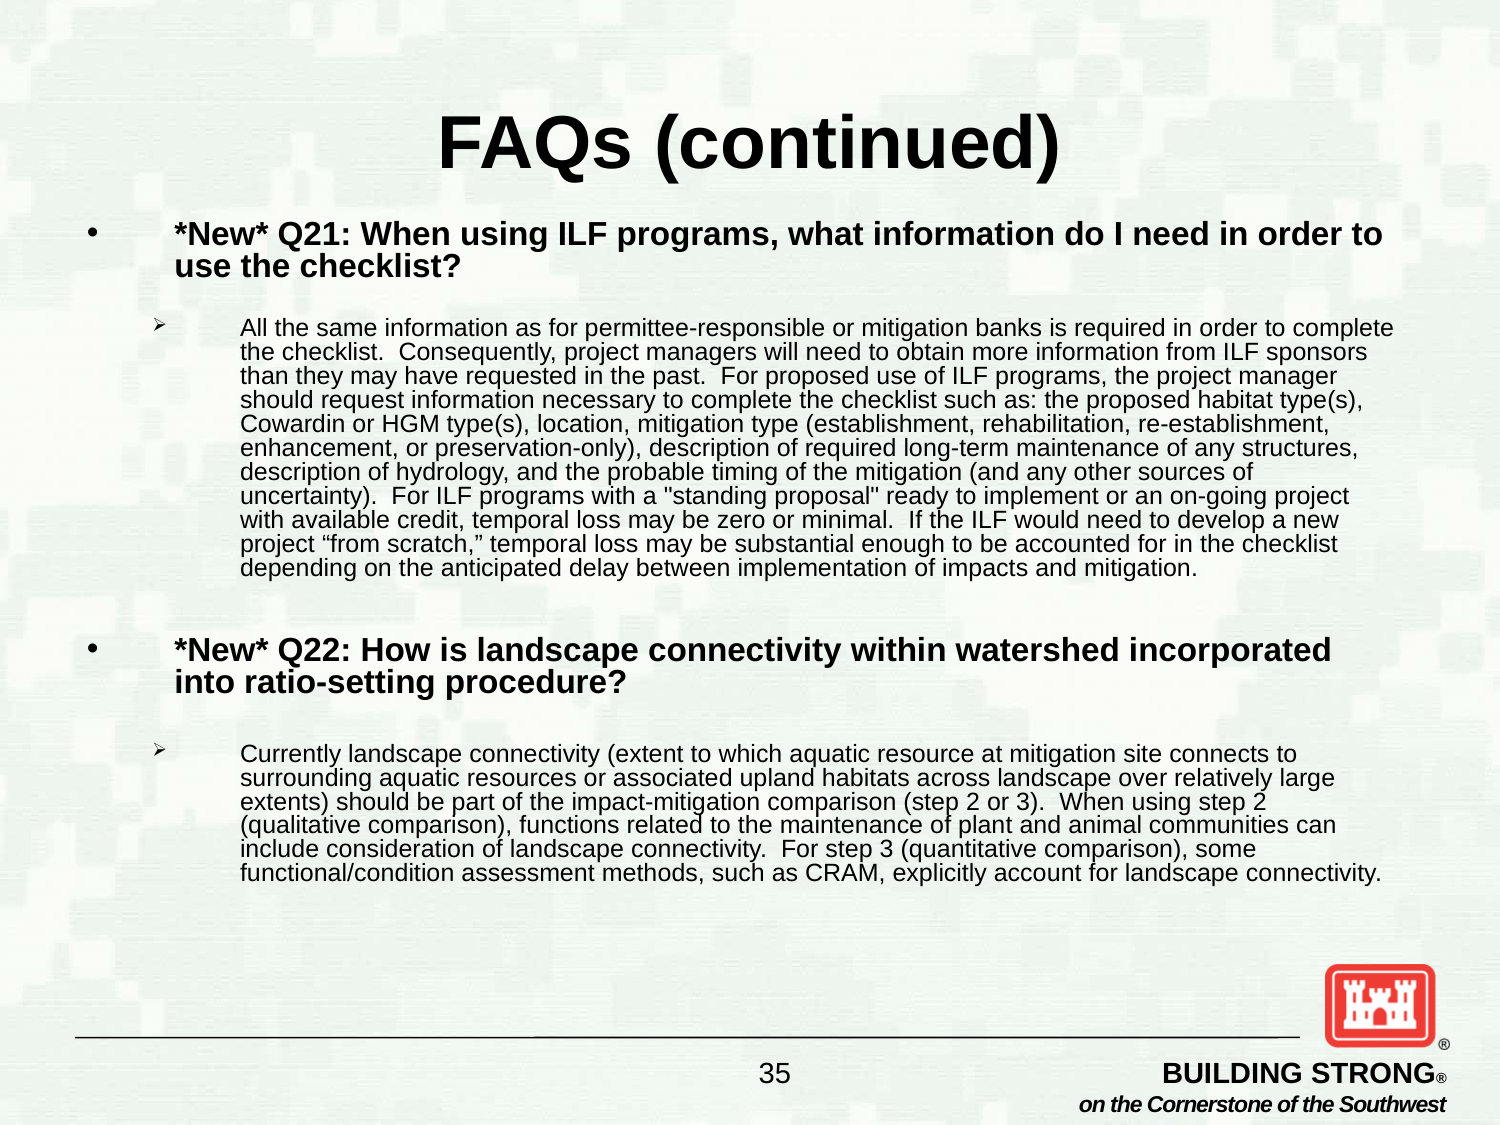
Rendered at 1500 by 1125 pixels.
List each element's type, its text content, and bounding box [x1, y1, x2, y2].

picture [0, 0, 1500, 1125]
title FAQs (continued) [74, 44, 1426, 233]
slide_number 35 [599, 1046, 951, 1125]
list *New* Q21: When using ILF programs, what information do I need in order to use the checklist? All the same information as for permittee-responsible or mitigation banks is required in order to complete the checklist. Consequently, project managers will need to obtain more information from ILF sponsors than they may have requested in the past. For proposed use of ILF programs, the project manager should request information necessary to complete the checklist such as: the proposed habitat type(s), Cowardin or HGM type(s), location, mitigation type (establishment, rehabilitation, re-establishment, enhancement, or preservation-only), description of required long-term maintenance of any structures, description of hydrology, and the probable timing of the mitigation (and any other sources of uncertainty). For ILF programs with a "standing proposal" ready to implement or an on-going project with available credit, temporal loss may be zero or minimal. If the ILF would need to develop a new project “from scratch,” temporal loss may be substantial enough to be accounted for in the checklist depending on the anticipated delay between implementation of impacts and mitigation. *New* Q22: How is landscape connectivity within watershed incorporated into ratio-setting procedure? Currently landscape connectivity (extent to which aquatic resource at mitigation site connects to surrounding aquatic resources or associated upland habitats across landscape over relatively large extents) should be part of the impact-mitigation comparison (step 2 or 3). When using step 2 (qualitative comparison), functions related to the maintenance of plant and animal communities can include consideration of landscape connectivity. For step 3 (quantitative comparison), some functional/condition assessment methods, such as CRAM, explicitly account for landscape connectivity. [62, 212, 1413, 1013]
